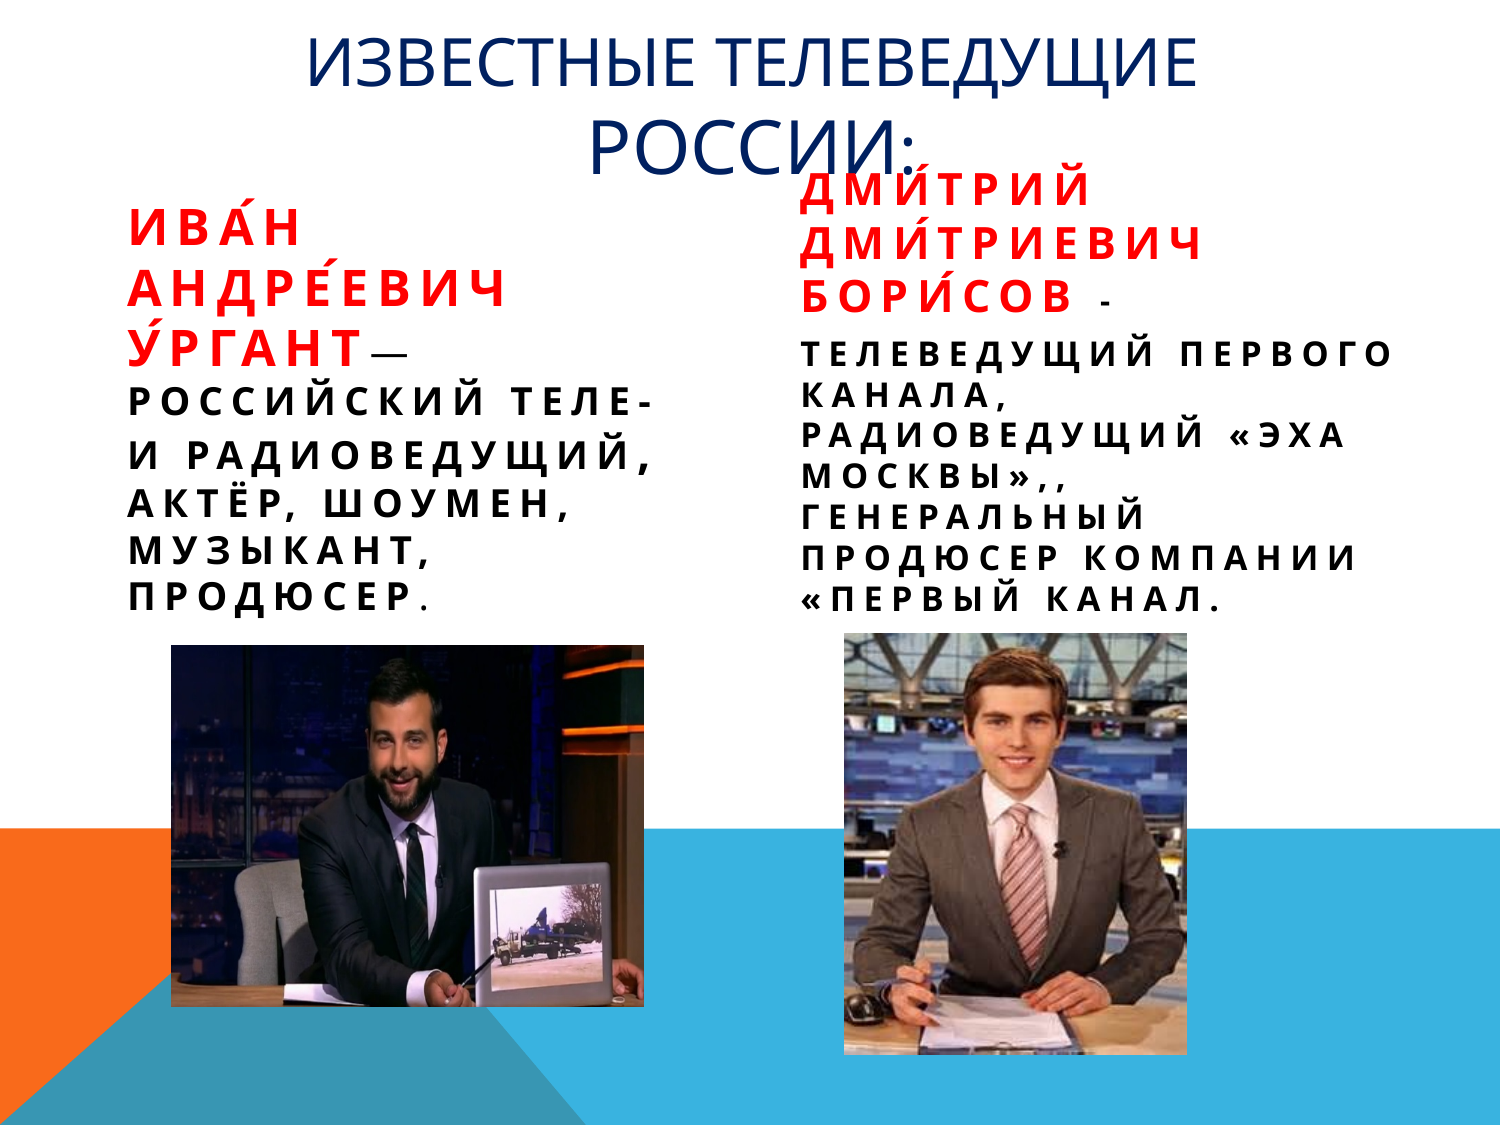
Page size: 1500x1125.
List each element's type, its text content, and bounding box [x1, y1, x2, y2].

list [170, 644, 644, 1008]
list Дми́трий Дми́триевич Бори́сов - телеведущий Первого канала, радиоведущий «Эха Москвы»,, генеральный продюсер компании «Первый канал. [785, 149, 1450, 626]
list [844, 633, 1187, 1055]
list Ива́н Андре́евич У́ргант— российский теле- и радиоведущий, актёр, шоумен, музыкант, продюсер. [112, 149, 680, 626]
title Известные телеведущие россии: [135, 60, 1369, 150]
